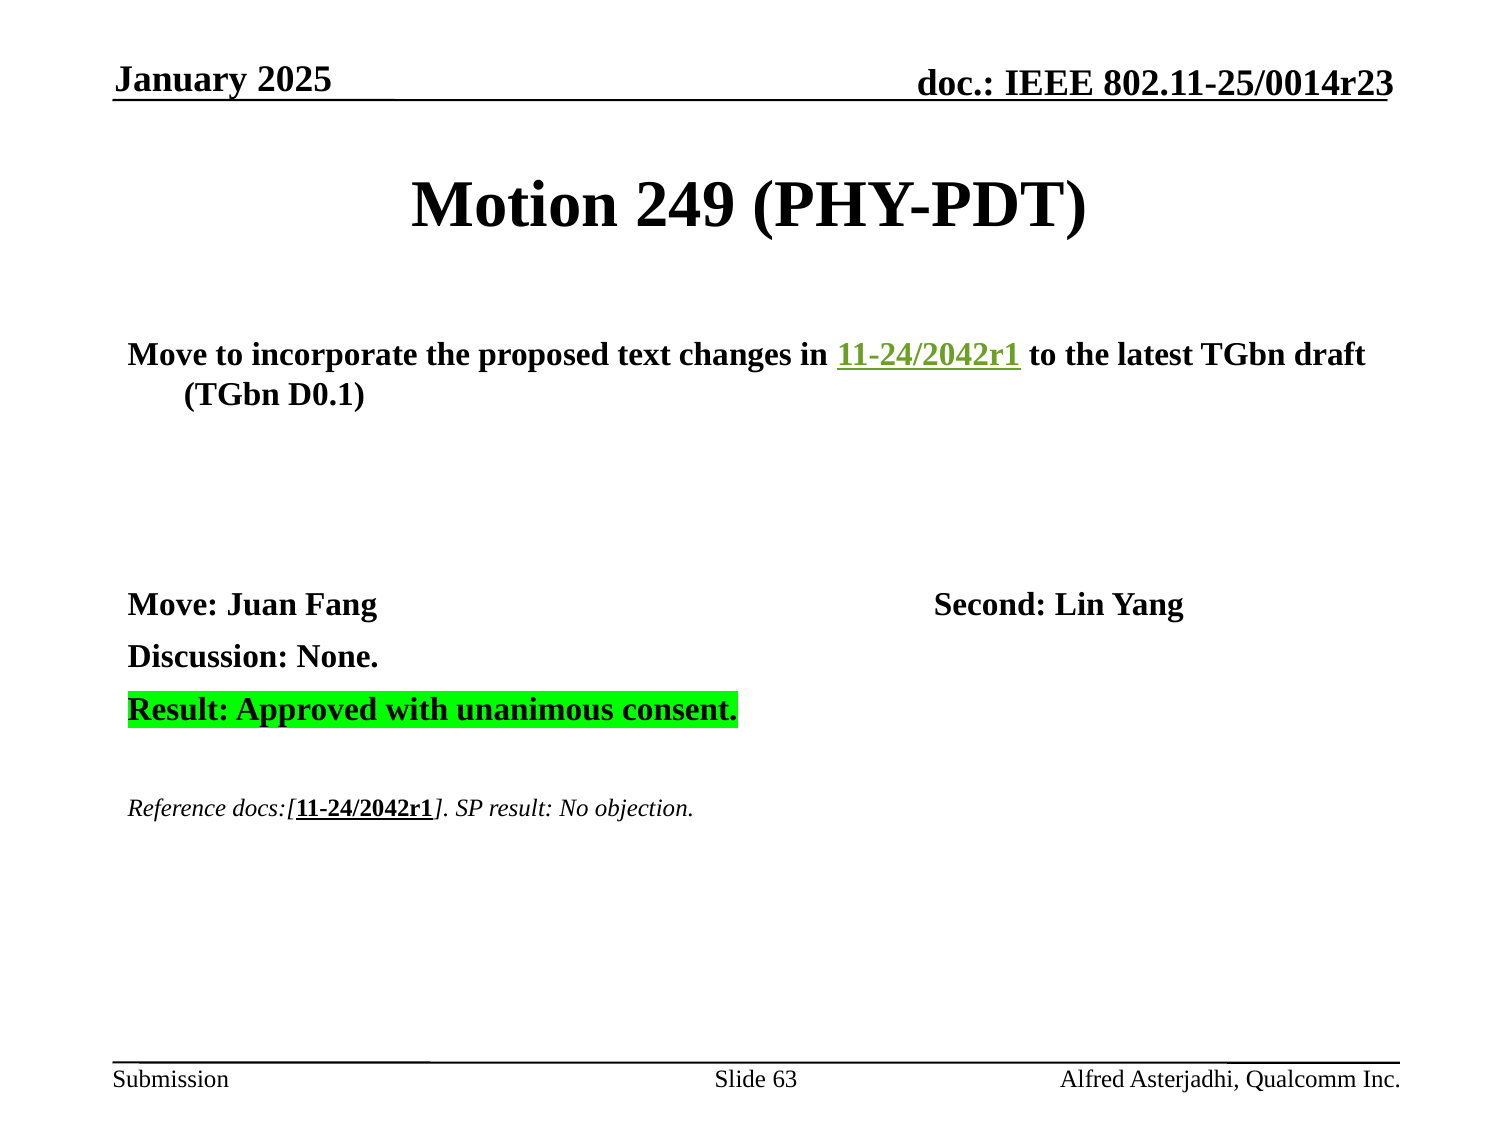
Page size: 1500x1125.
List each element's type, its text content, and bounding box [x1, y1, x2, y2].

footer Alfred Asterjadhi, Qualcomm Inc. [878, 1061, 1402, 1093]
list Move to incorporate the proposed text changes in 11-24/2042r1 to the latest TGbn draft (TGbn D0.1) Move: Juan Fang Second: Lin Yang Discussion: None. Result: Approved with unanimous consent. Reference docs:[11-24/2042r1]. SP result: No objection. [112, 324, 1388, 1000]
slide_number Slide 63 [712, 1061, 800, 1123]
title Motion 249 (PHY-PDT) [112, 112, 1388, 288]
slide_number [114, 54, 423, 100]
